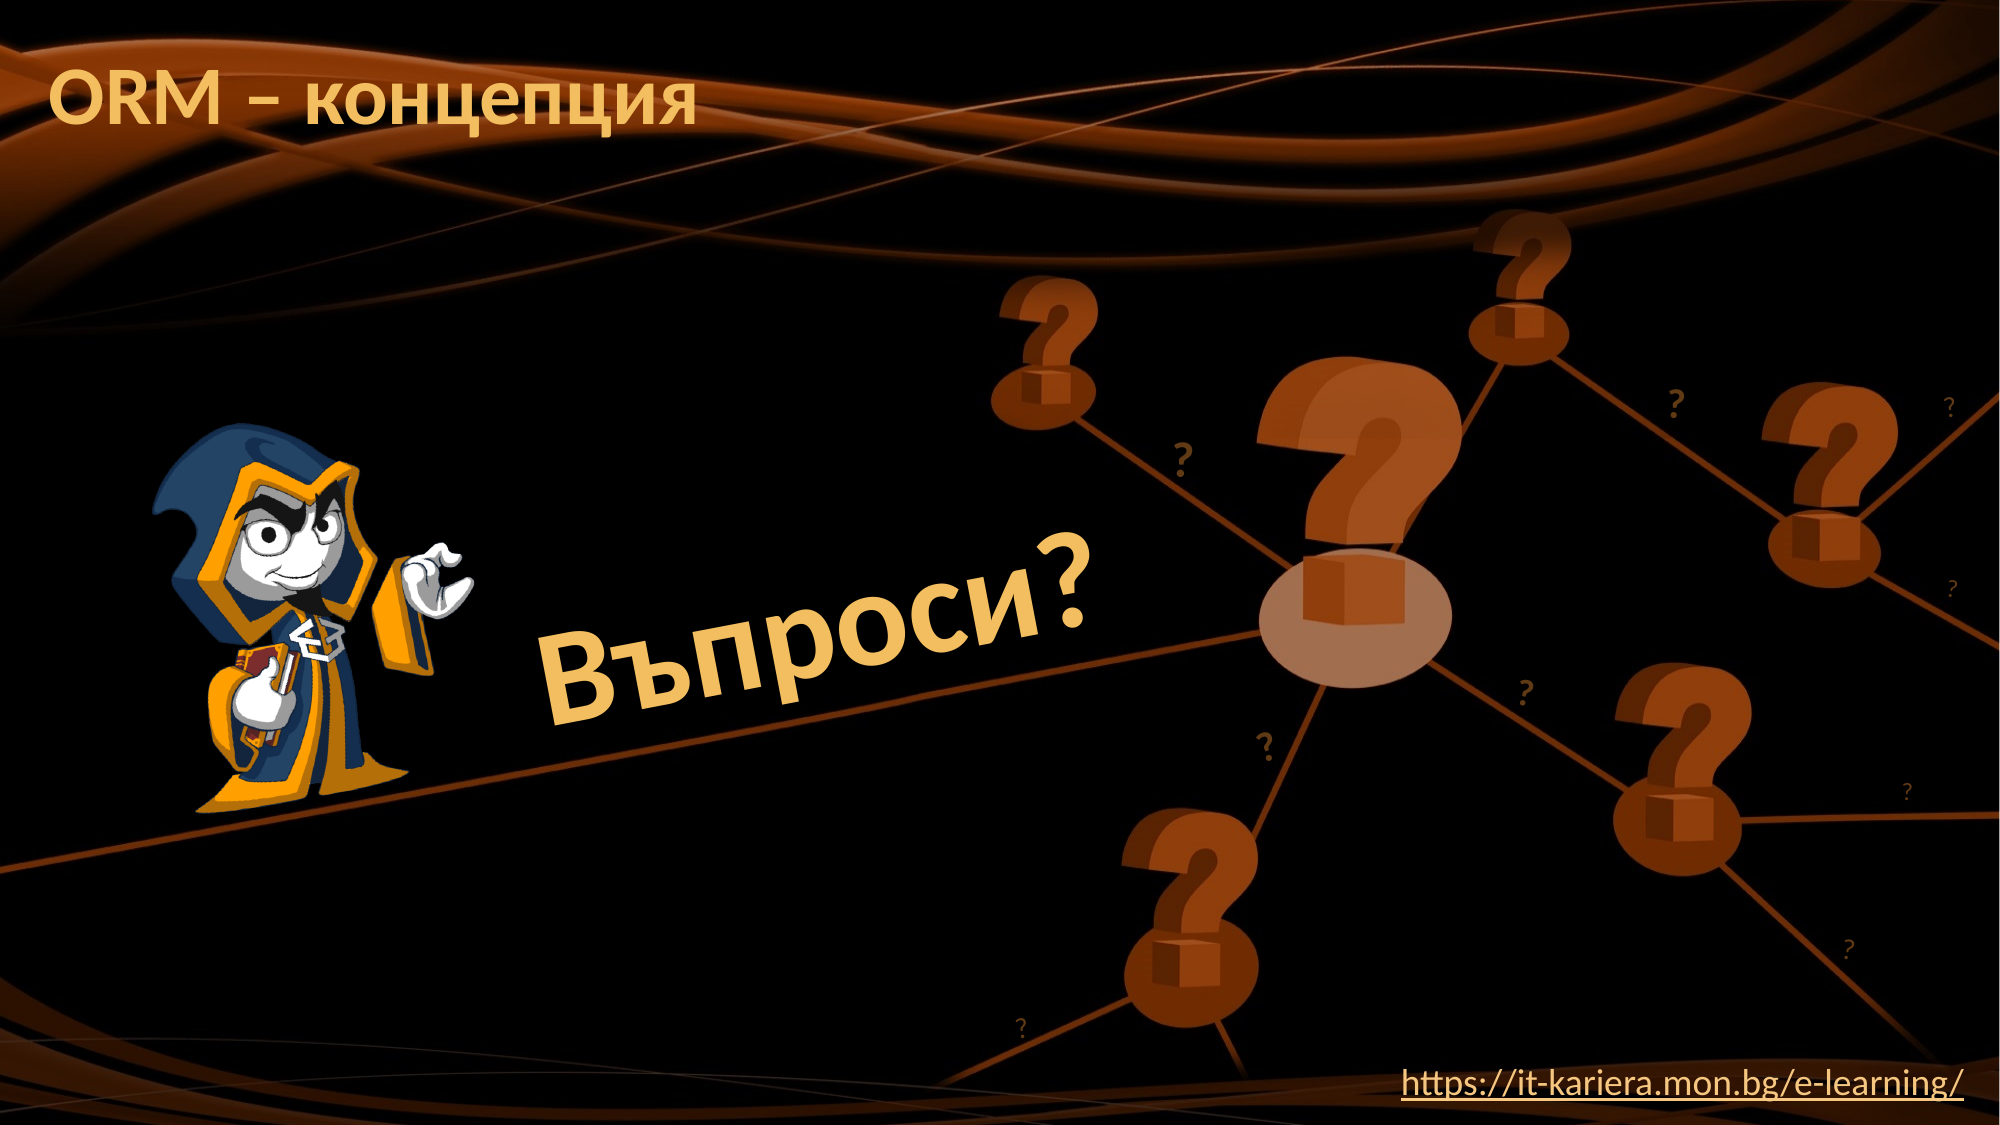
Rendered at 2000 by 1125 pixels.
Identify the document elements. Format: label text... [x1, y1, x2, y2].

title ORM – концепция [30, 6, 1971, 189]
list https://it-kariera.mon.bg/e-learning/ [250, 1050, 1971, 1110]
picture [0, 0, 2000, 1125]
